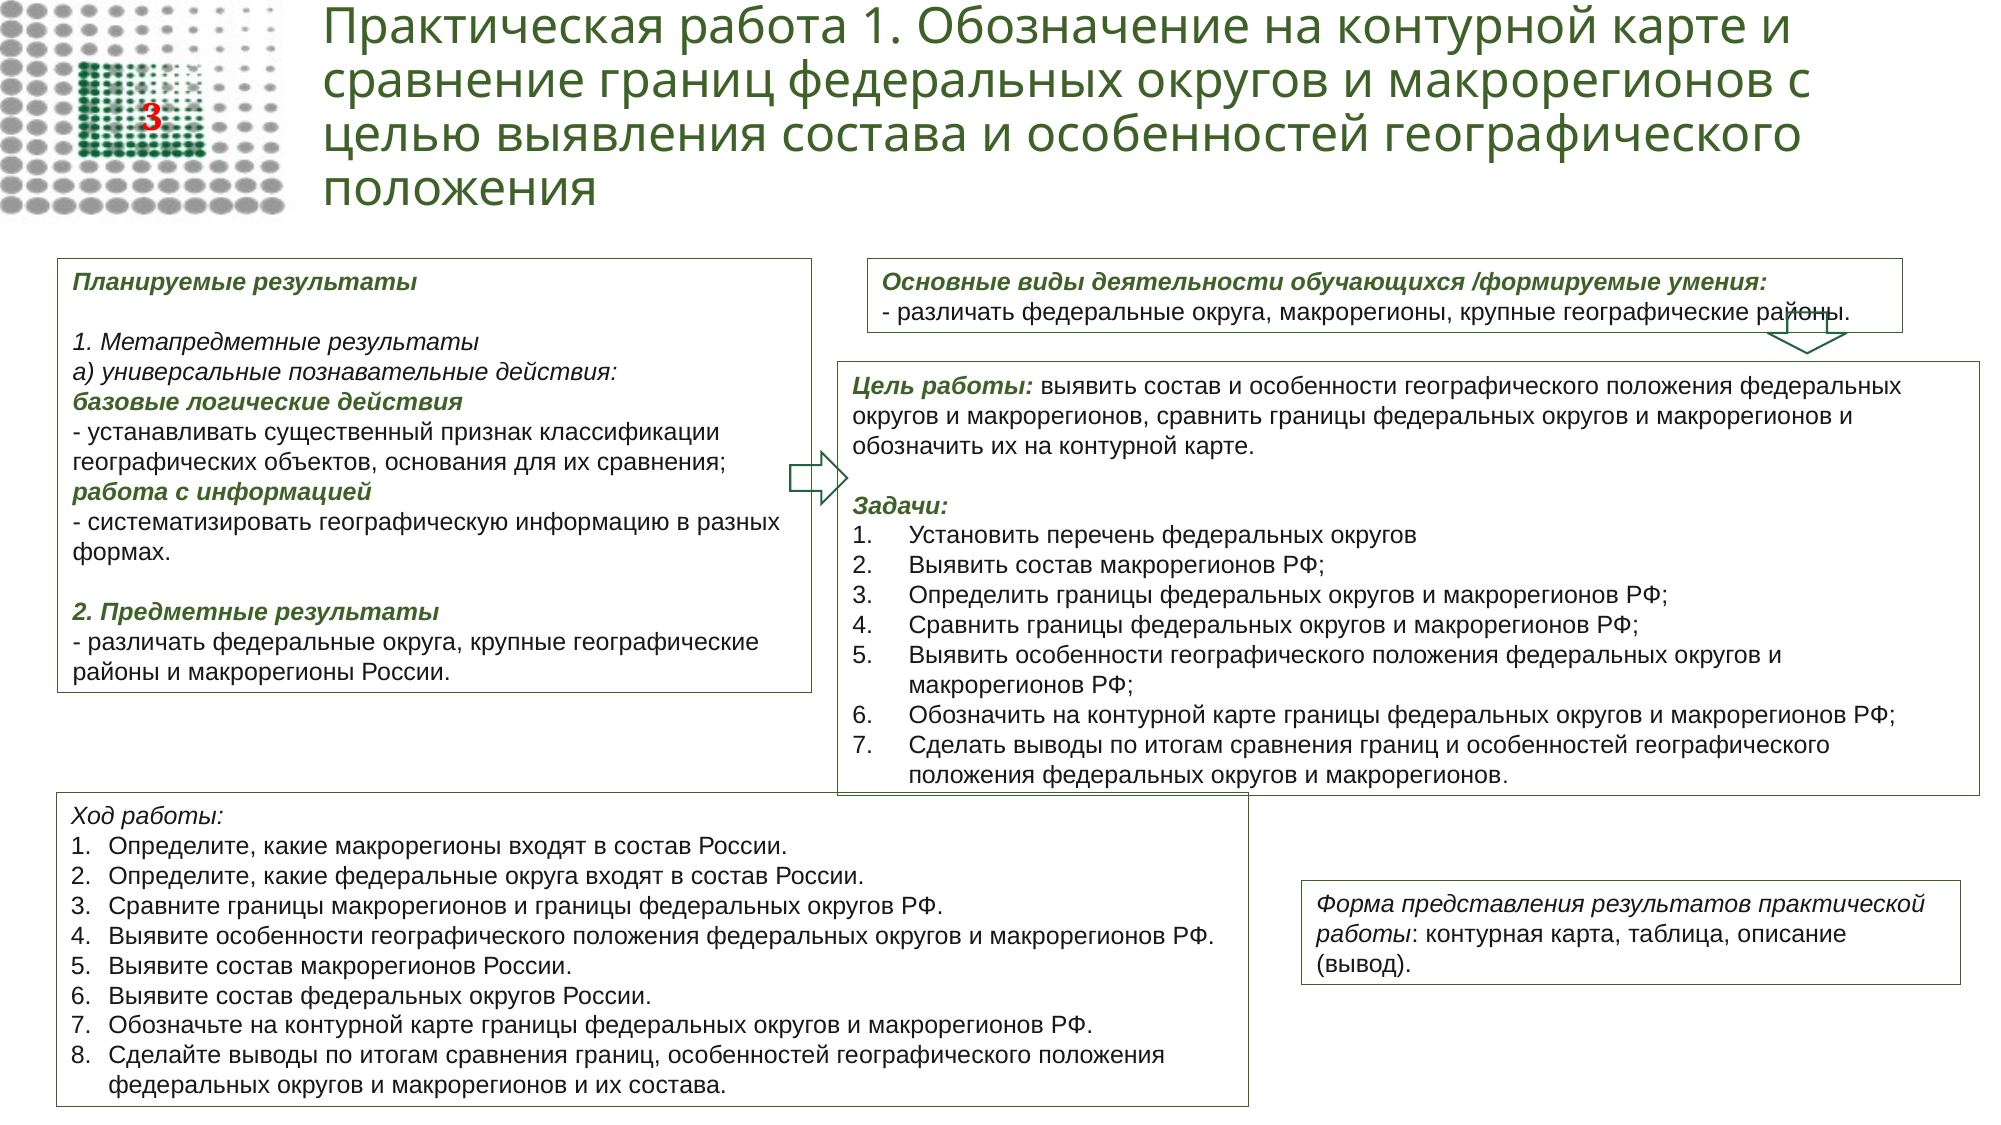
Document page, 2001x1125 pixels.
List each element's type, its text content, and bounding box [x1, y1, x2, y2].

text_box [789, 449, 849, 507]
text_box Планируемые результаты 1. Метапредметные результаты а) универсальные познавательные действия: базовые логические действия - устанавливать существенный признак классификации географических объектов, основания для их сравнения; работа с информацией - систематизировать географическую информацию в разных формах. 2. Предметные результаты - различать федеральные округа, крупные географические районы и макрорегионы России. [57, 258, 812, 693]
text_box 3 [127, 85, 193, 146]
title Практическая работа 1. Обозначение на контурной карте и сравнение границ федеральных округов и макрорегионов с целью выявления состава и особенностей географического положения [307, 0, 1942, 218]
text_box Ход работы: Определите, какие макрорегионы входят в состав России. Определите, какие федеральные округа входят в состав России. Сравните границы макрорегионов и границы федеральных округов РФ. Выявите особенности географического положения федеральных округов и макрорегионов РФ. Выявите состав макрорегионов России. Выявите состав федеральных округов России. Обозначьте на контурной карте границы федеральных округов и макрорегионов РФ. Сделайте выводы по итогам сравнения границ, особенностей географического положения федеральных округов и макрорегионов и их состава. [56, 792, 1249, 1107]
text_box Основные виды деятельности обучающихся /формируемые умения: - различать федеральные округа, макрорегионы, крупные географические районы. [867, 258, 1903, 333]
text_box Цель работы: выявить состав и особенности географического положения федеральных округов и макрорегионов, сравнить границы федеральных округов и макрорегионов и обозначить их на контурной карте. Задачи: Установить перечень федеральных округов Выявить состав макрорегионов РФ; Определить границы федеральных округов и макрорегионов РФ; Сравнить границы федеральных округов и макрорегионов РФ; Выявить особенности географического положения федеральных округов и макрорегионов РФ; Обозначить на контурной карте границы федеральных округов и макрорегионов РФ; Сделать выводы по итогам сравнения границ и особенностей географического положения федеральных округов и макрорегионов. [837, 361, 1980, 796]
text_box Форма представления результатов практической работы: контурная карта, таблица, описание (вывод). [1301, 880, 1961, 985]
picture [0, 0, 2001, 1125]
text_box [1766, 311, 1848, 355]
